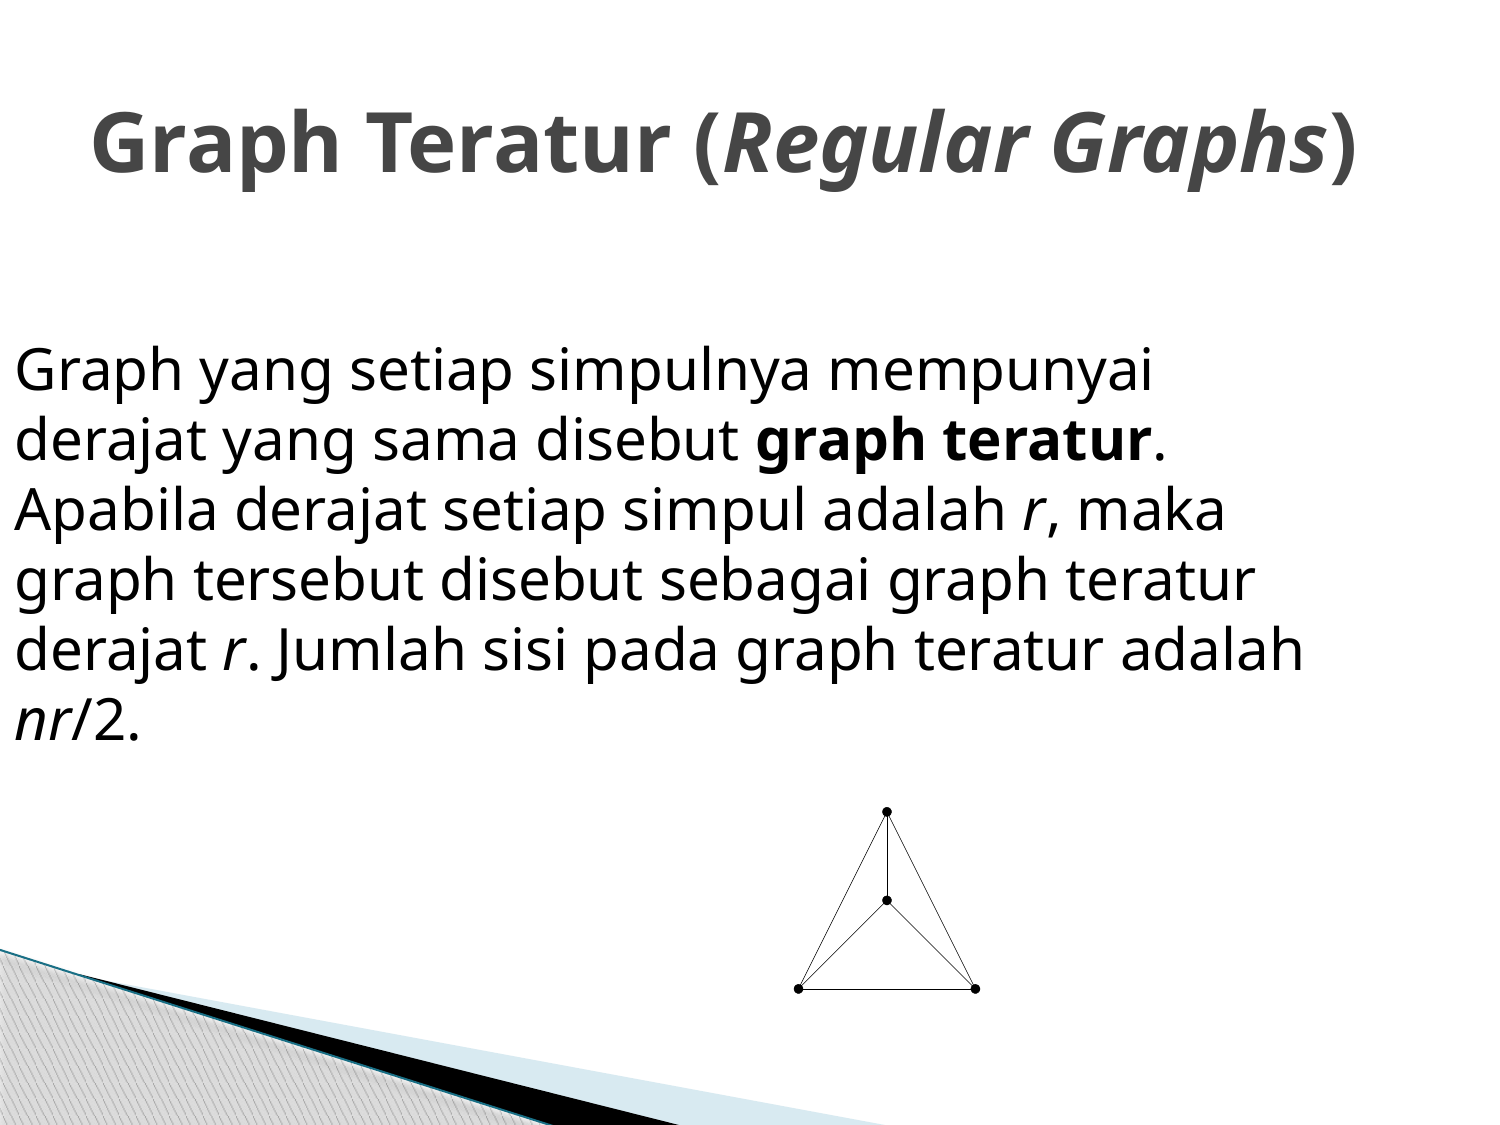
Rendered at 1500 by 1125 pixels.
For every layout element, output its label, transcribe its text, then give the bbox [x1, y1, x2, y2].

title Graph Teratur (Regular Graphs) [75, 45, 1425, 233]
list Graph yang setiap simpulnya mempunyai derajat yang sama disebut graph teratur. Apabila derajat setiap simpul adalah r, maka graph tersebut disebut sebagai graph teratur derajat r. Jumlah sisi pada graph teratur adalah nr/2. [0, 324, 1349, 963]
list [773, 786, 1001, 1014]
